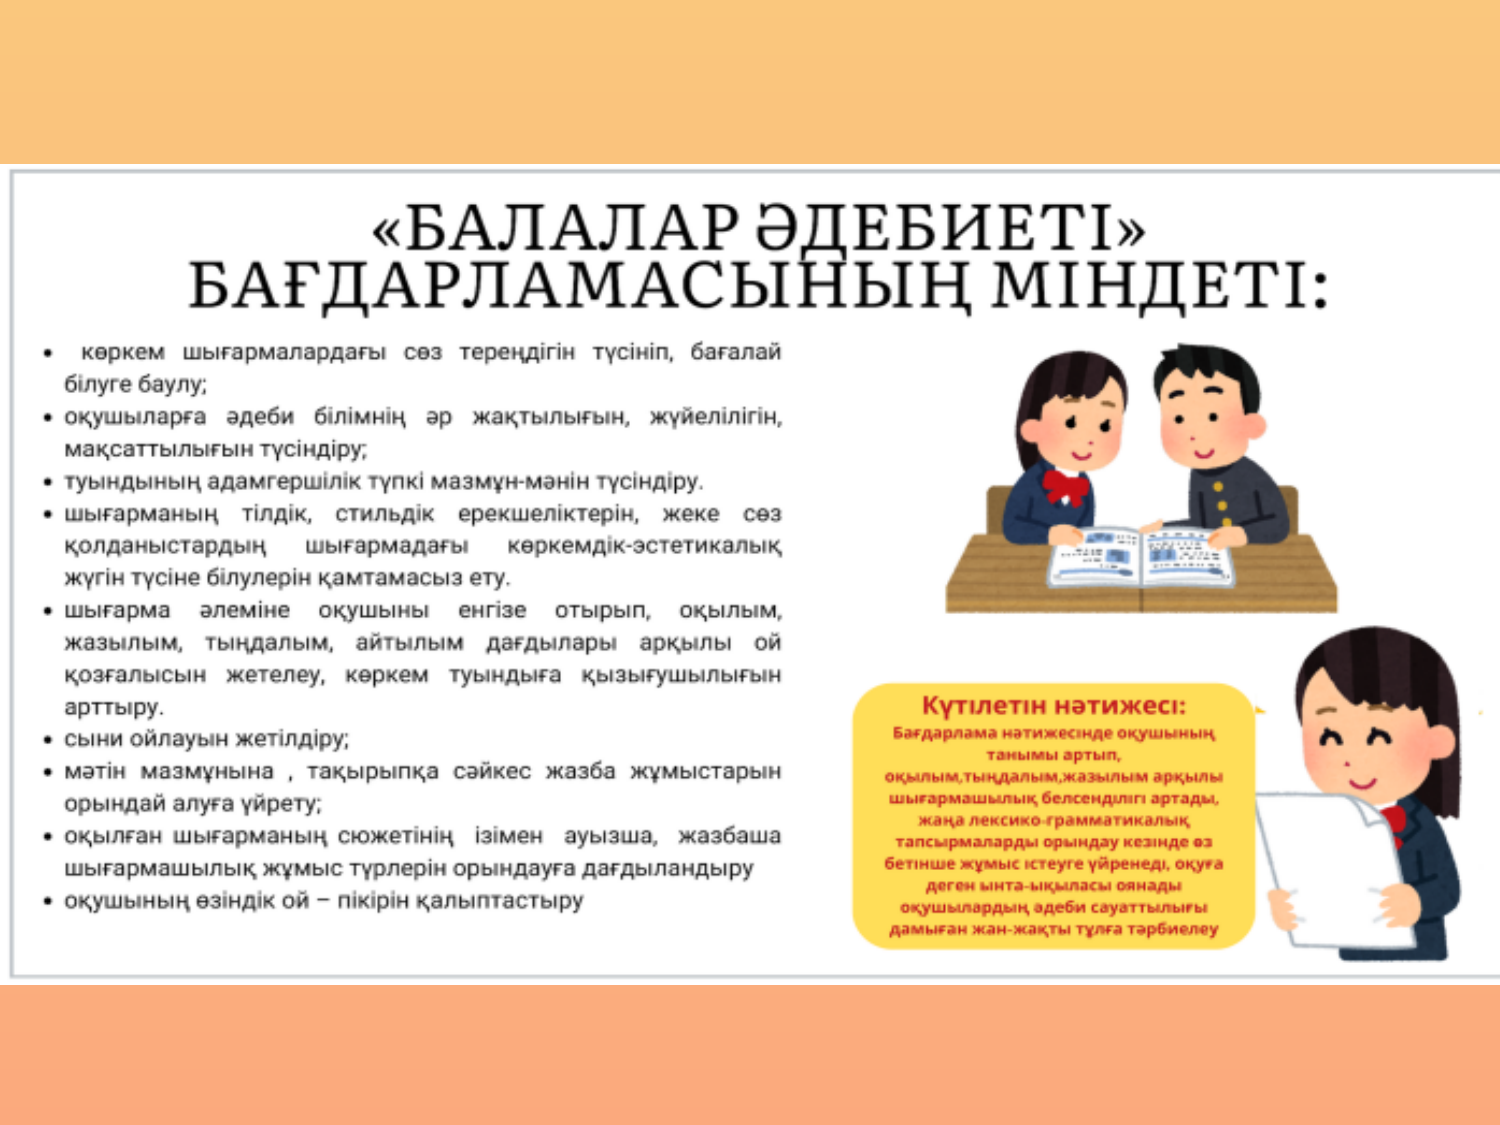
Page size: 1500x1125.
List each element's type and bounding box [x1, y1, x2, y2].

picture [0, 163, 1500, 985]
